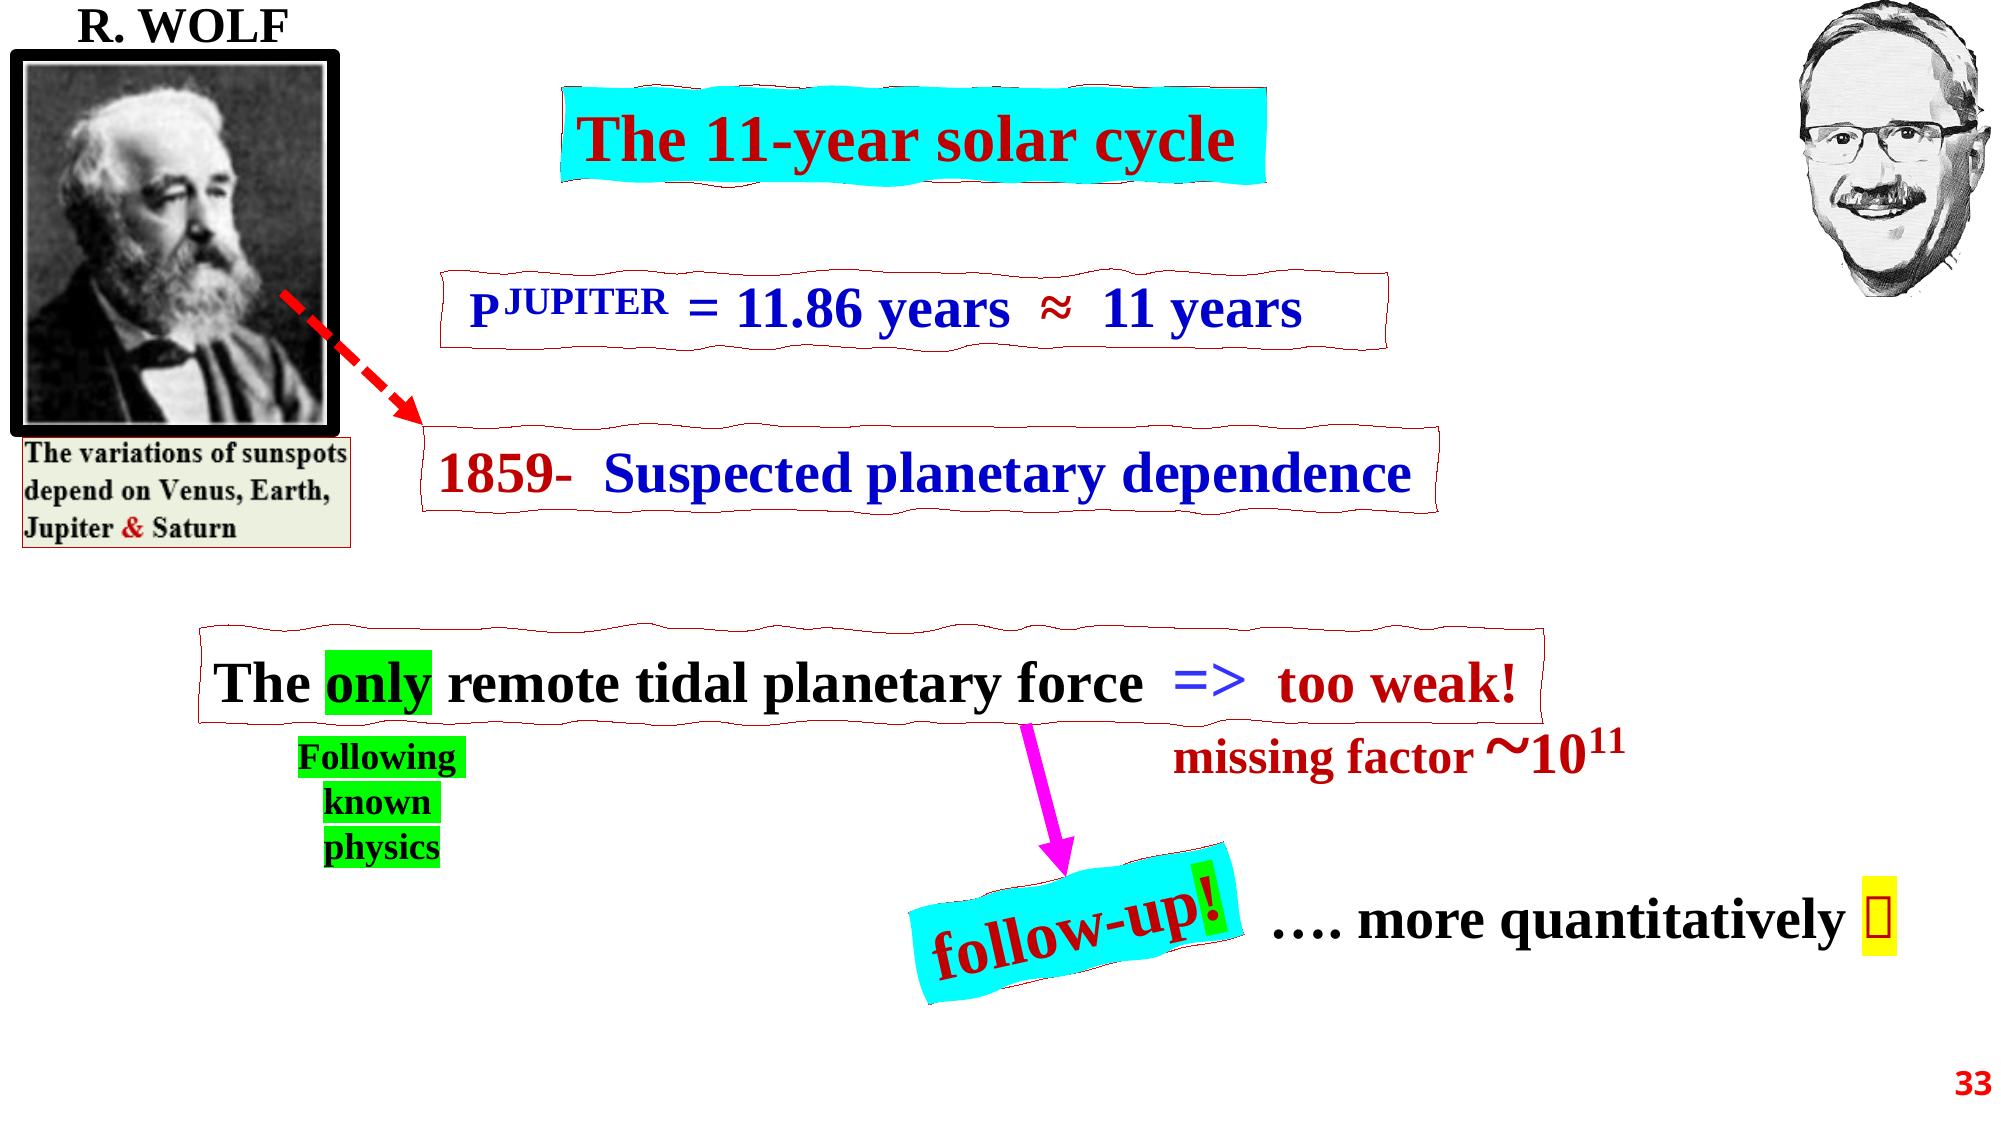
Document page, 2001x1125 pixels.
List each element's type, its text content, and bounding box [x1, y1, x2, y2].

text_box Following known physics [283, 724, 481, 875]
text_box The 11-year solar cycle [560, 84, 1268, 188]
text_box …. more quantitatively  [1255, 872, 1927, 958]
picture [1793, 0, 1997, 305]
text_box 33 [1954, 1062, 1993, 1103]
text_box 1859- Suspected planetary dependence [420, 423, 1440, 515]
picture [22, 61, 327, 425]
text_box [282, 292, 423, 425]
text_box follow-up! [908, 841, 1245, 1005]
text_box missing factor ~1011 [1158, 682, 1658, 798]
text_box The only remote tidal planetary force => too weak! [198, 623, 1545, 726]
picture [22, 437, 351, 548]
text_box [1025, 724, 1066, 878]
text_box PJUPITER = 11.86 years ≈ 11 years [440, 268, 1389, 352]
text_box R. WOLF [62, 0, 305, 61]
